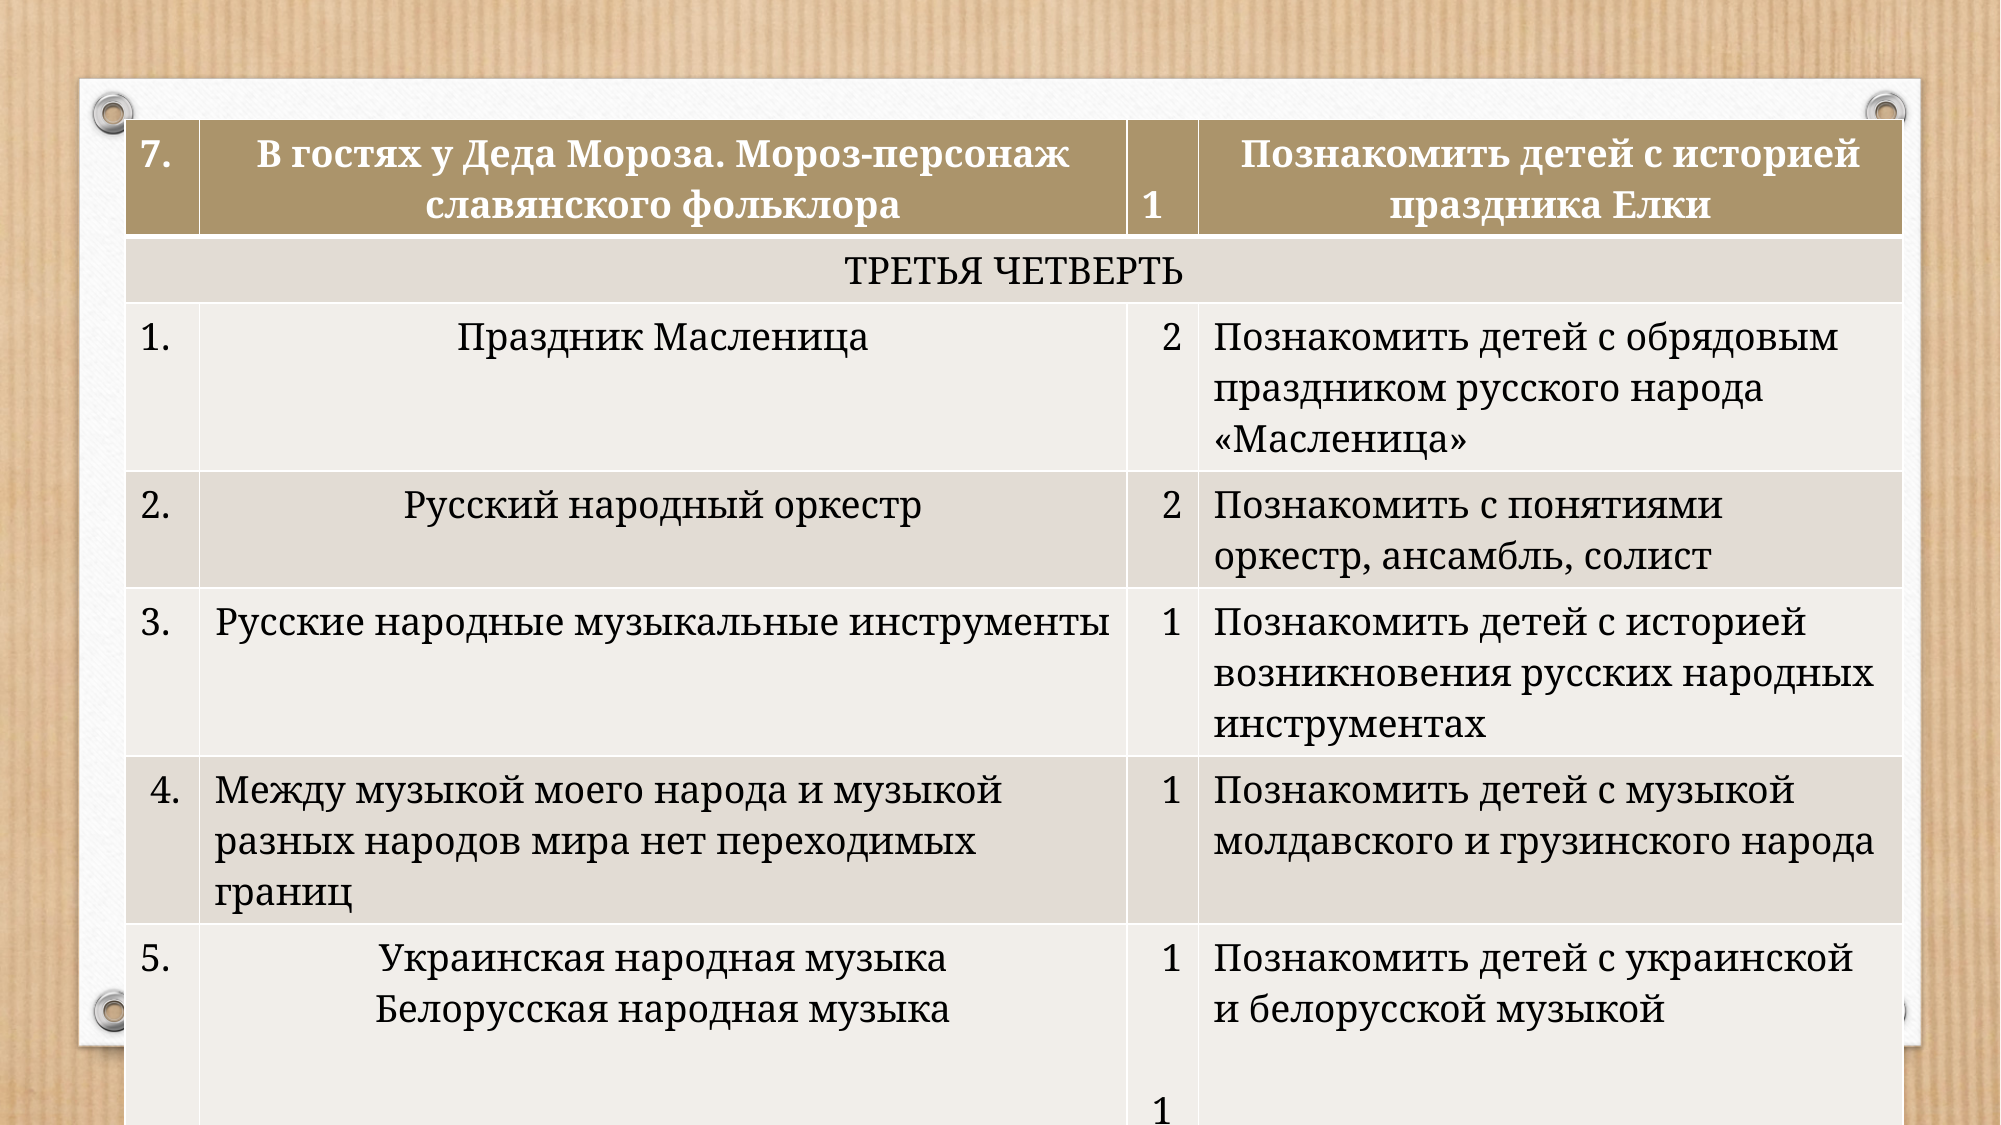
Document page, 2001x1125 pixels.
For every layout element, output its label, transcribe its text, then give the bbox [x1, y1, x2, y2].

table_cell 1 1 [1128, 925, 1198, 1125]
table_cell Познакомить детей с обрядовым праздником русского народа «Масленица» [1199, 304, 1902, 470]
table_cell Праздник Масленица [200, 304, 1126, 470]
table_cell 4. [126, 757, 199, 923]
table_cell Между музыкой моего народа и музыкой разных народов мира нет переходимых границ [200, 757, 1126, 923]
table_cell Познакомить детей с музыкой молдавского и грузинского народа [1199, 757, 1902, 923]
table_cell 2. [126, 472, 199, 587]
table_cell ТРЕТЬЯ ЧЕТВЕРТЬ [126, 239, 1902, 302]
table_cell Русский народный оркестр [200, 472, 1126, 587]
table_cell 5. [126, 925, 199, 1125]
table_header В гостях у Деда Мороза. Мороз-персонаж славянского фольклора [200, 120, 1126, 234]
table_header 1 [1128, 120, 1198, 234]
table_cell Русские народные музыкальные инструменты [200, 589, 1126, 755]
table_cell 1 [1128, 757, 1198, 923]
table_header 7. [126, 120, 199, 234]
table_cell 1 [1128, 589, 1198, 755]
table_cell 3. [126, 589, 199, 755]
table_header Познакомить детей с историей праздника Елки [1199, 120, 1902, 234]
table_cell 2 [1128, 304, 1198, 470]
table_cell 1. [126, 304, 199, 470]
table_cell 2 [1128, 472, 1198, 587]
table_cell Украинская народная музыка Белорусская народная музыка [200, 925, 1126, 1125]
table_cell Познакомить детей с историей возникновения русских народных инструментах [1199, 589, 1902, 755]
table_cell Познакомить детей с украинской и белорусской музыкой [1199, 925, 1902, 1125]
table_cell Познакомить с понятиями оркестр, ансамбль, солист [1199, 472, 1902, 587]
picture [0, 0, 2001, 1125]
